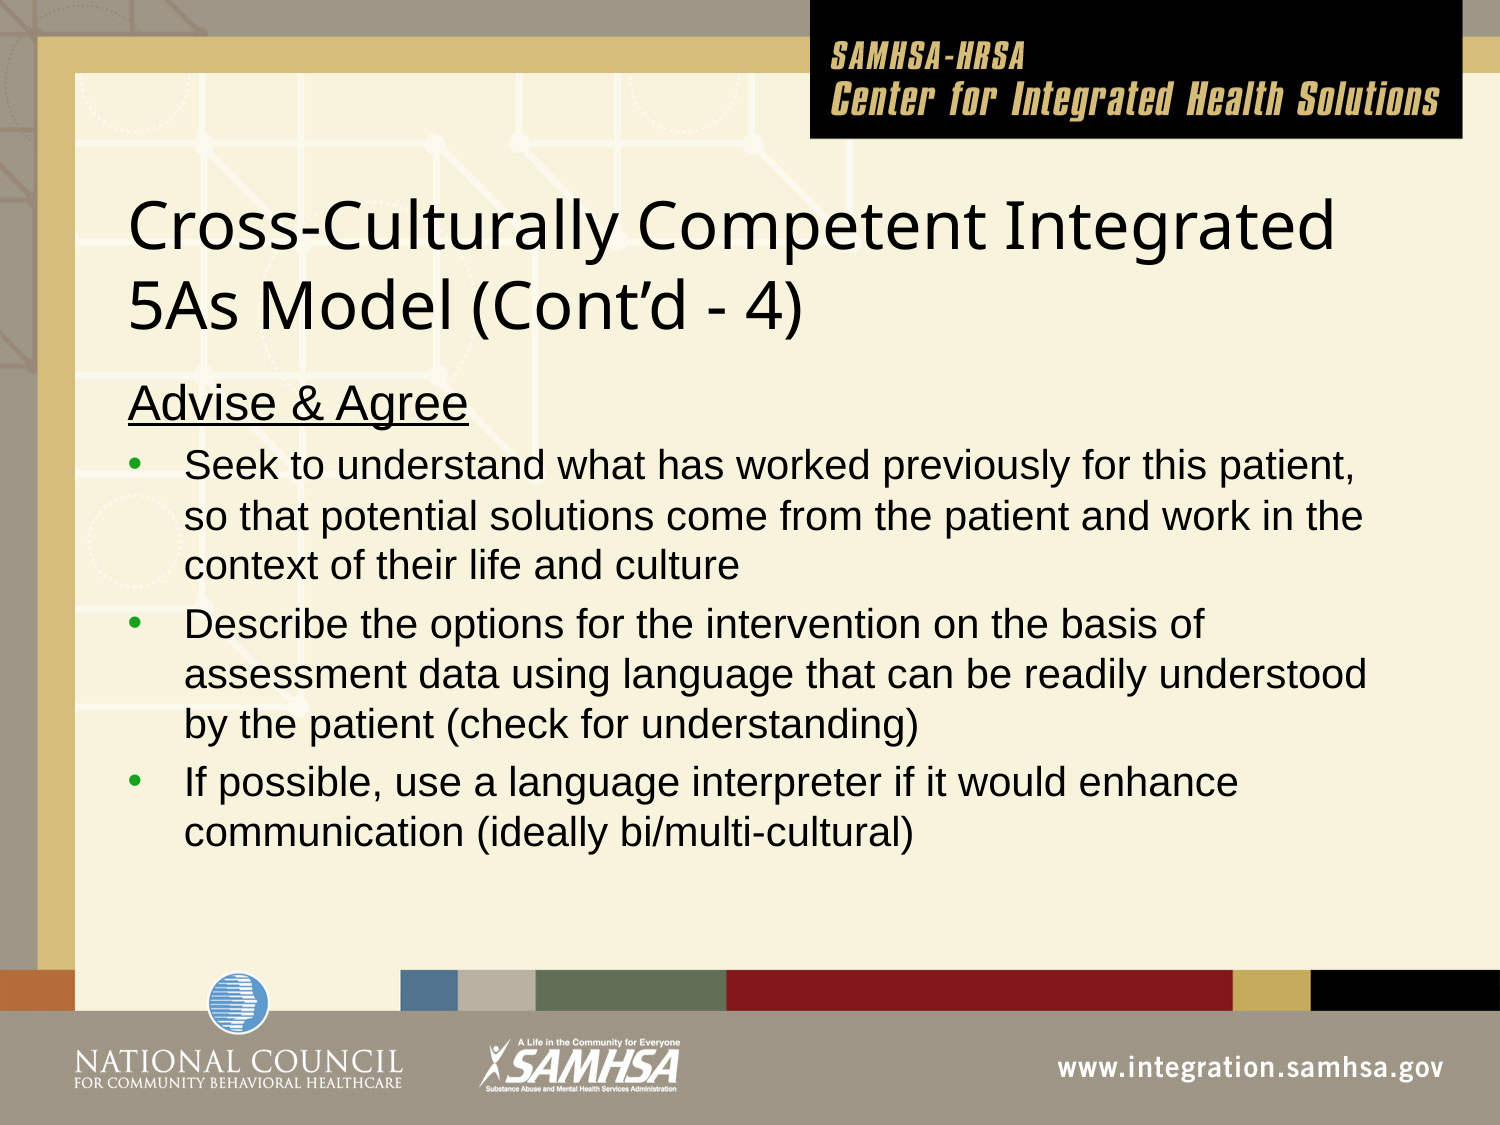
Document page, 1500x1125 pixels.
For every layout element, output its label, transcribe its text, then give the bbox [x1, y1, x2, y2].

list Advise & Agree Seek to understand what has worked previously for this patient, so that potential solutions come from the patient and work in the context of their life and culture Describe the options for the intervention on the basis of assessment data using language that can be readily understood by the patient (check for understanding) If possible, use a language interpreter if it would enhance communication (ideally bi/multi-cultural) [112, 362, 1425, 925]
picture [0, 0, 1500, 1125]
title Cross-Culturally Competent Integrated 5As Model (Cont’d - 4) [112, 174, 1425, 313]
